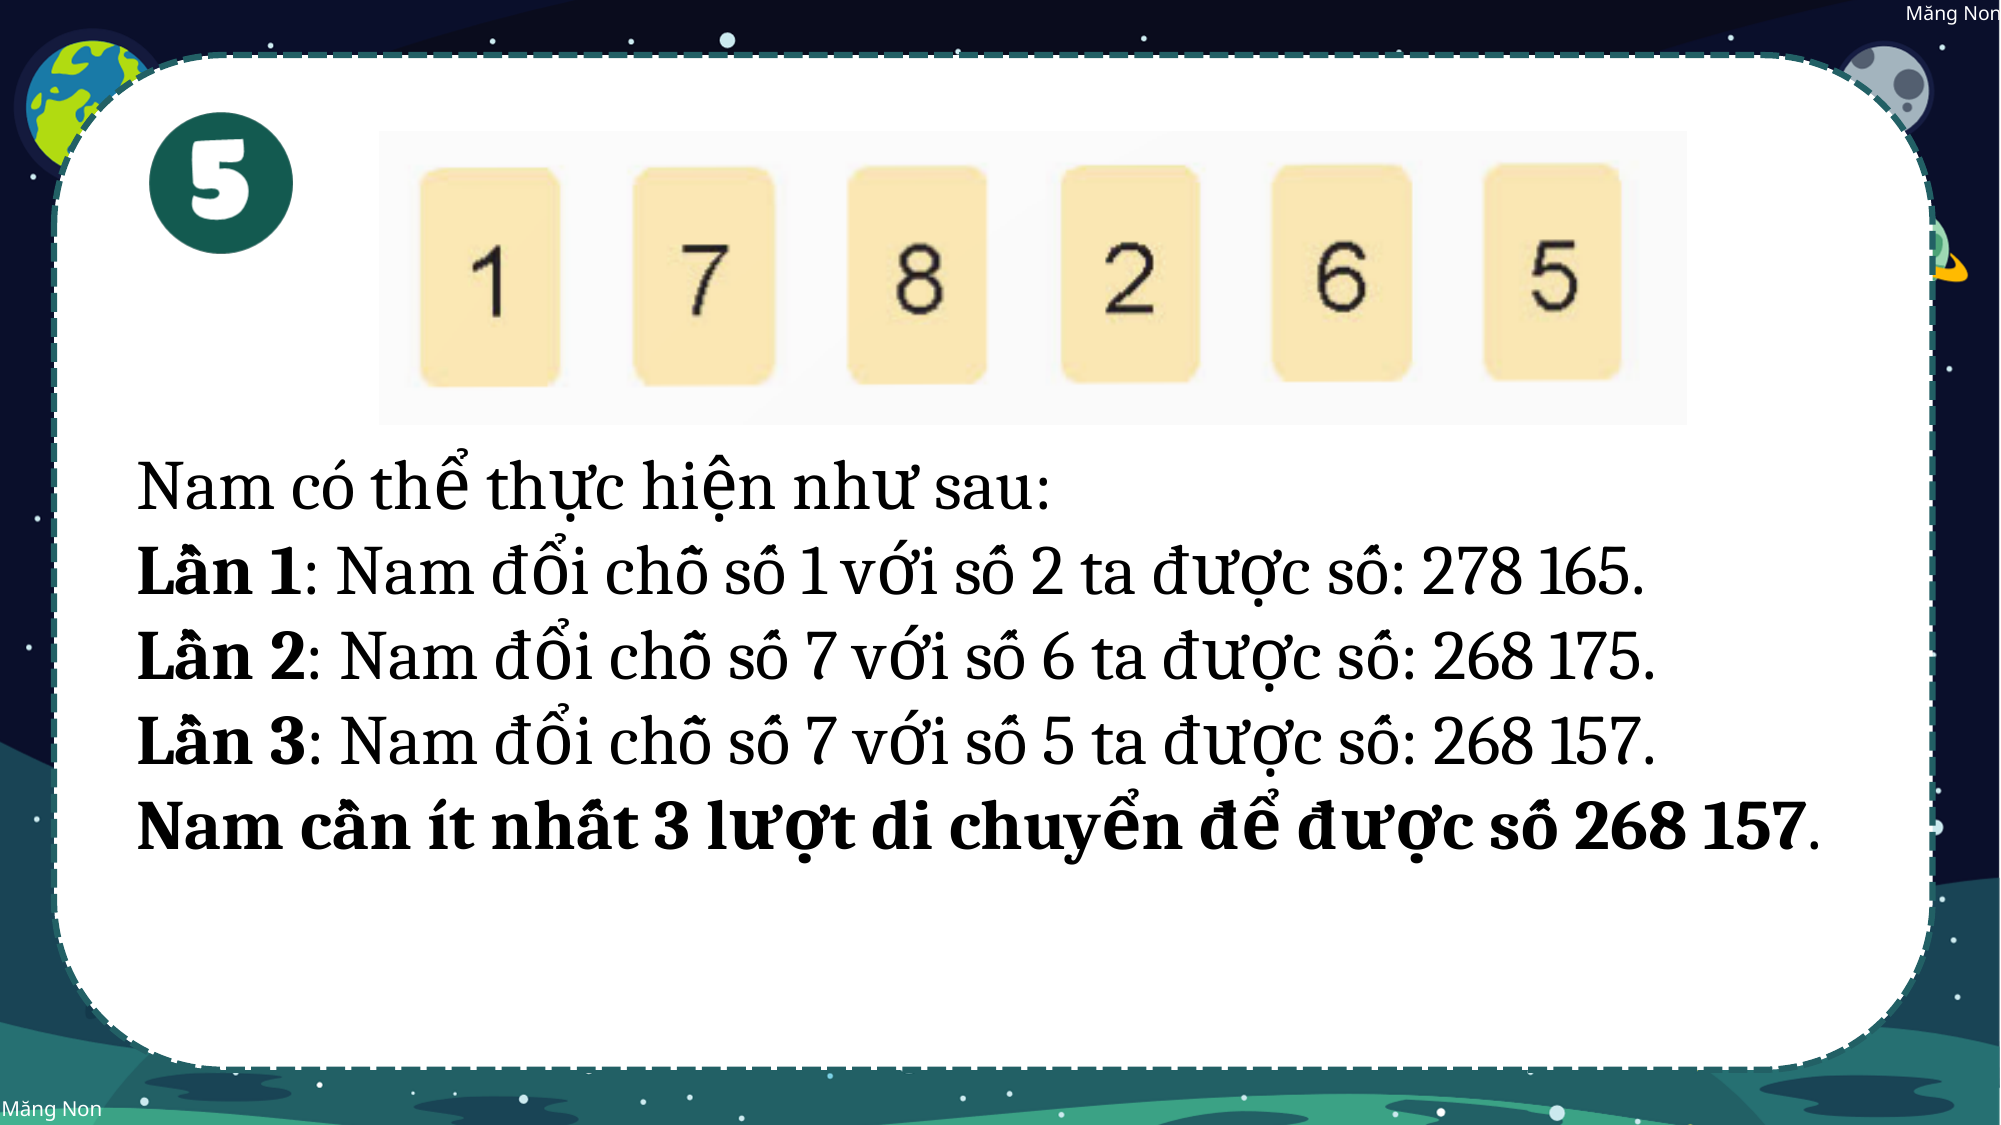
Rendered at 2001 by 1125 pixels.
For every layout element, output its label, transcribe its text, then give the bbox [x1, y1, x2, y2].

picture [0, 0, 2000, 1125]
text_box Nam có thể thực hiện như sau: Lần 1: Nam đổi chỗ số 1 với số 2 ta được số: 278 165. Lần 2: Nam đổi chỗ số 7 với số 6 ta được số: 268 175. Lần 3: Nam đổi chỗ số 7 với số 5 ta được số: 268 157. Nam cần ít nhất 3 lượt di chuyển để được số 268 157. [121, 431, 1960, 871]
